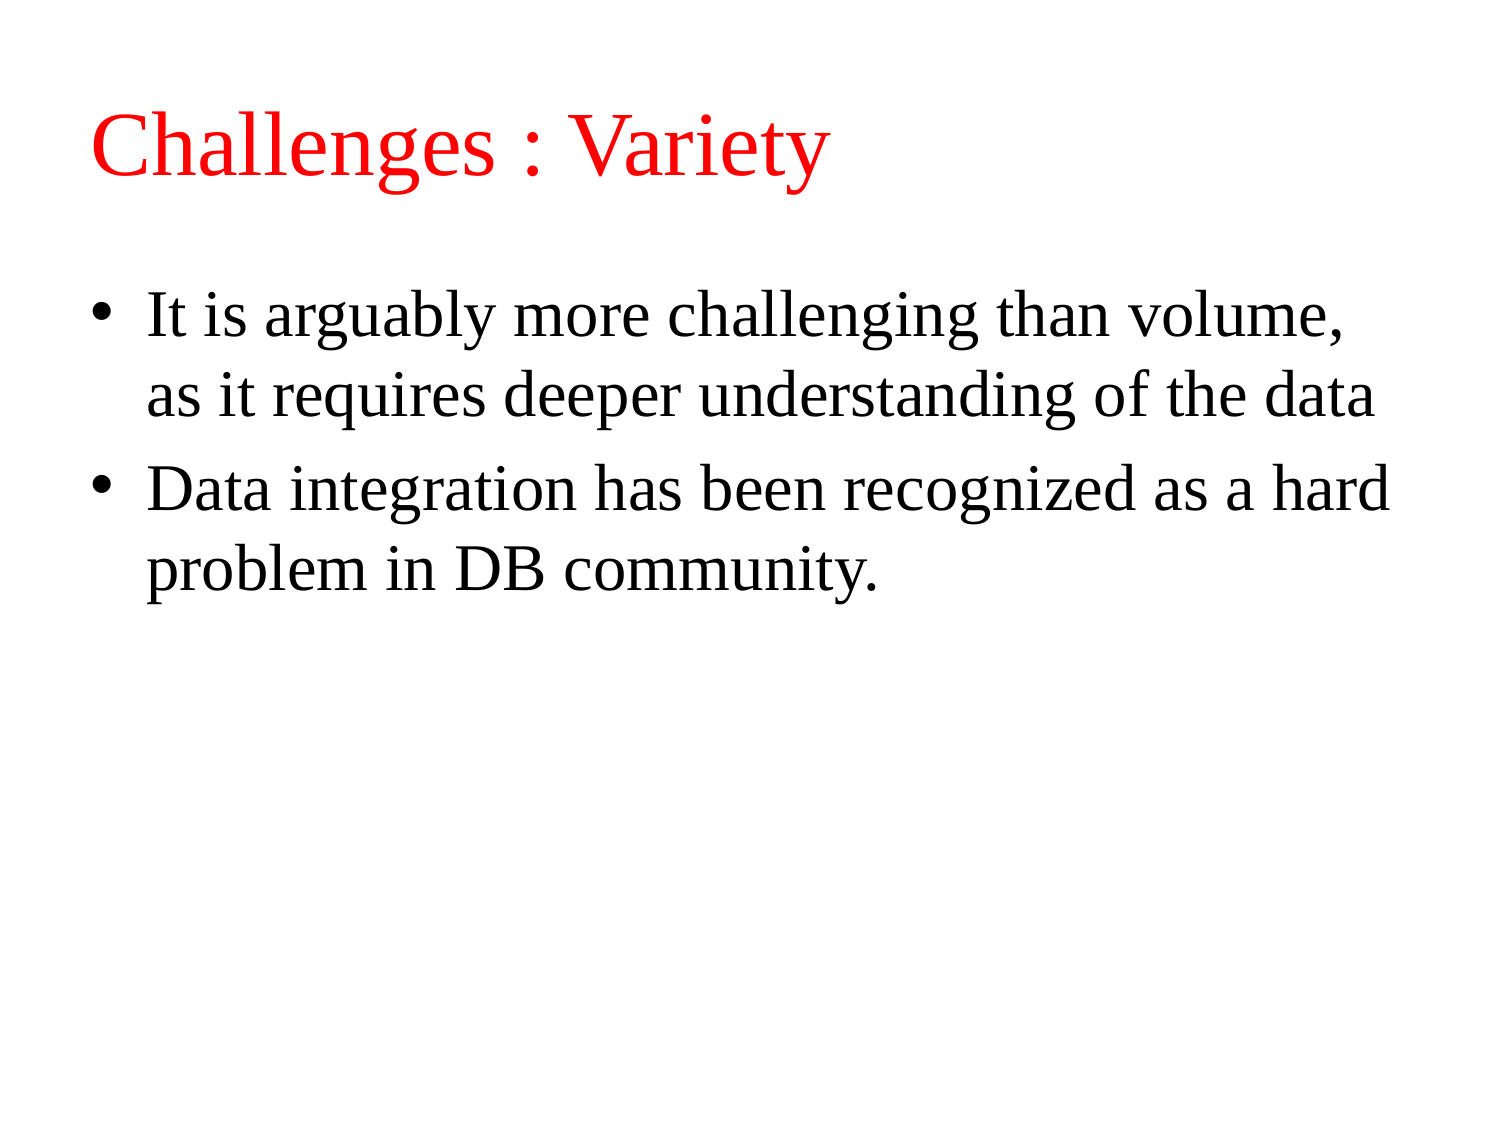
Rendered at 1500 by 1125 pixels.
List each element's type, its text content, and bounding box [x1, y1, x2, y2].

list It is arguably more challenging than volume, as it requires deeper understanding of the data Data integration has been recognized as a hard problem in DB community. [75, 262, 1425, 1005]
title Challenges : Variety [75, 45, 1425, 233]
